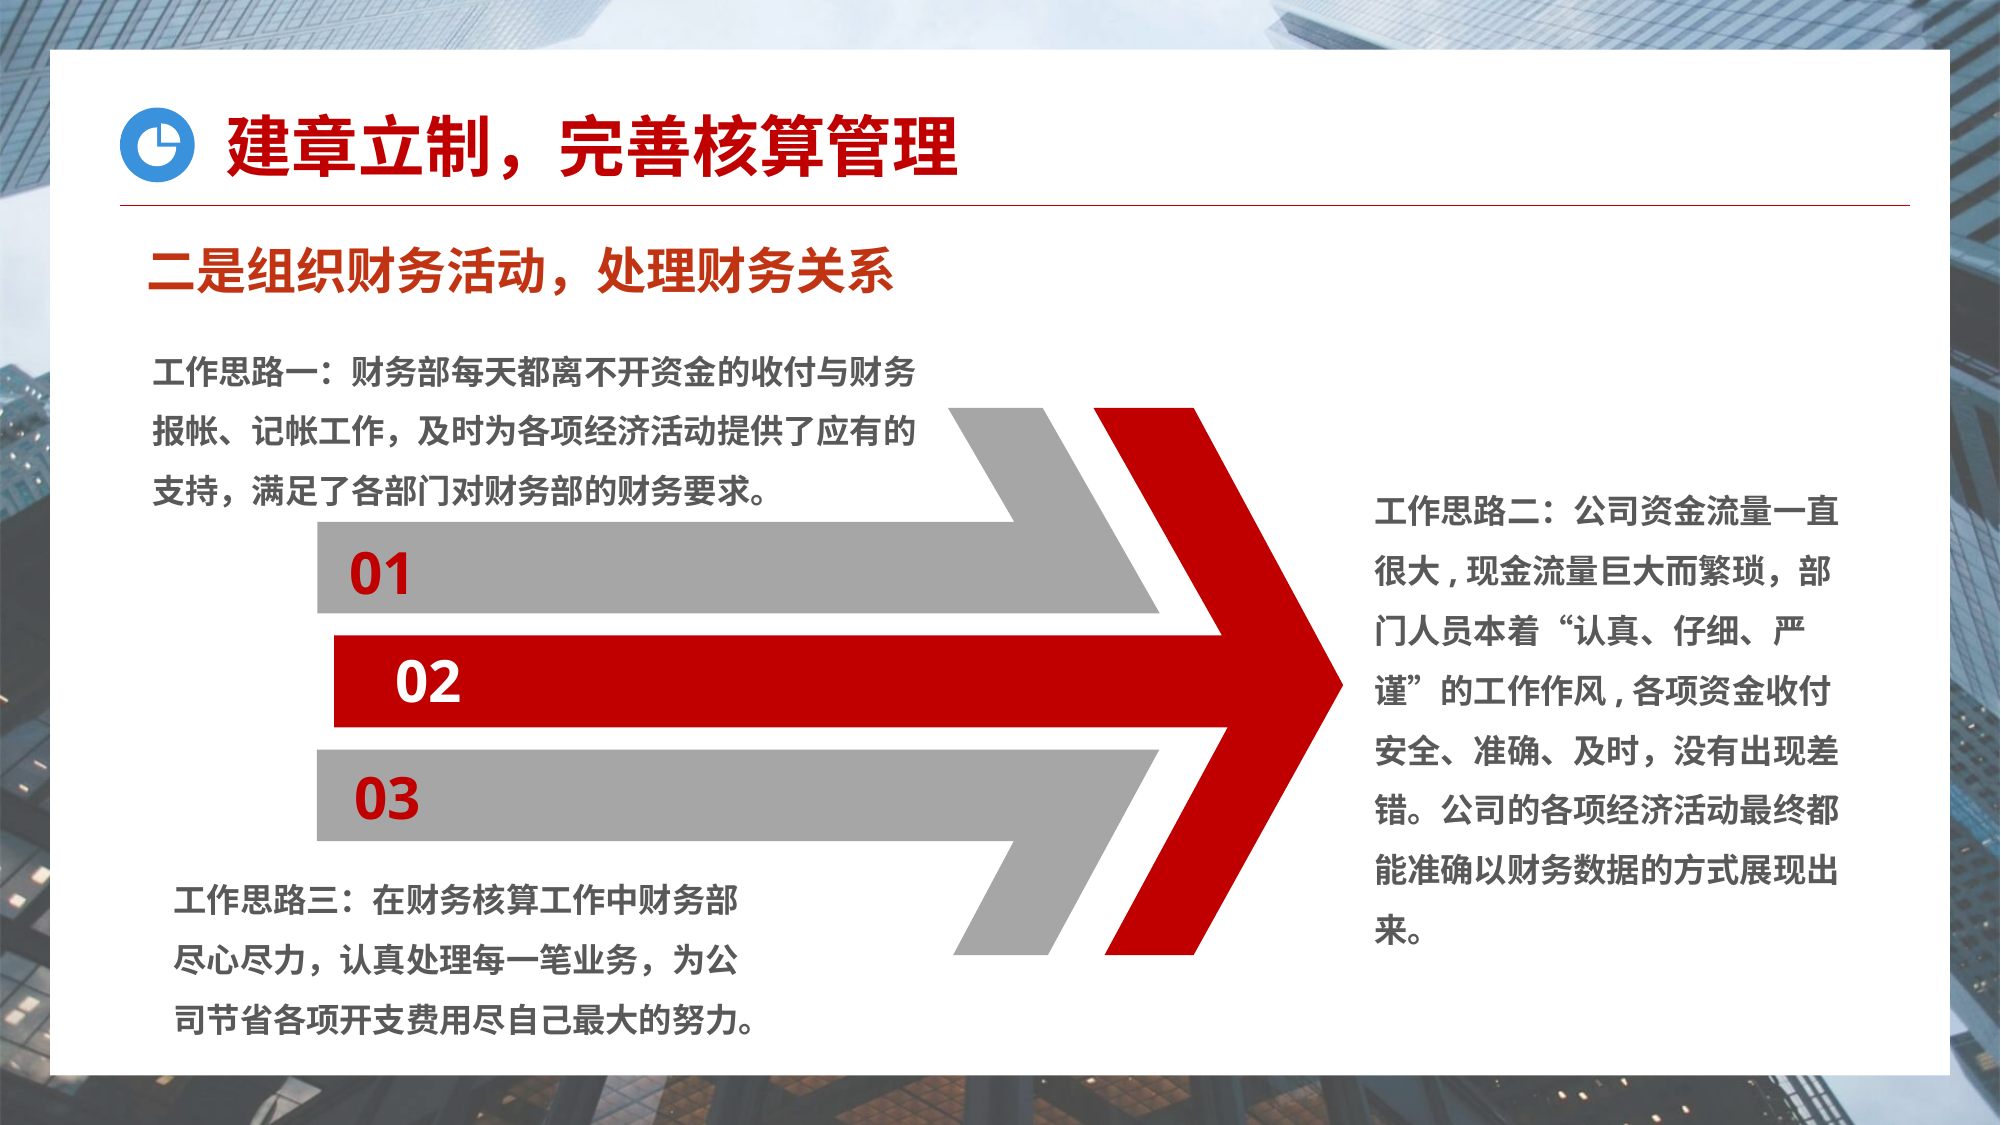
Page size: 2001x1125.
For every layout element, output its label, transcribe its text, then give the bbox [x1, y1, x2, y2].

text_box 建章立制，完善核算管理 [210, 96, 975, 192]
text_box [119, 107, 195, 183]
text_box 工作思路二：公司资金流量一直很大,现金流量巨大而繁琐，部门人员本着“认真、仔细、严谨”的工作作风,各项资金收付安全、准确、及时，没有出现差错。公司的各项经济活动最终都能准确以财务数据的方式展现出来。 [1359, 462, 1858, 957]
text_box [317, 407, 334, 614]
text_box 例如：报销会议费未附会议通知，培训旅费不附培训文件；专家评审费不在会议费中列支，未附发放表，也无专家领取签字；发放实物福利费无发放明细表。 [0, 0, 2000, 1125]
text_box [334, 407, 1344, 956]
text_box 工作思路一：财务部每天都离不开资金的收付与财务报帐、记帐工作，及时为各项经济活动提供了应有的支持，满足了各部门对财务部的财务要求。 [137, 323, 958, 518]
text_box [316, 749, 1160, 956]
text_box 工作思路三：在财务核算工作中财务部尽心尽力，认真处理每一笔业务，为公司节省各项开支费用尽自己最大的努力。 [158, 851, 771, 1046]
text_box 二是组织财务活动，处理财务关系 [120, 220, 924, 307]
